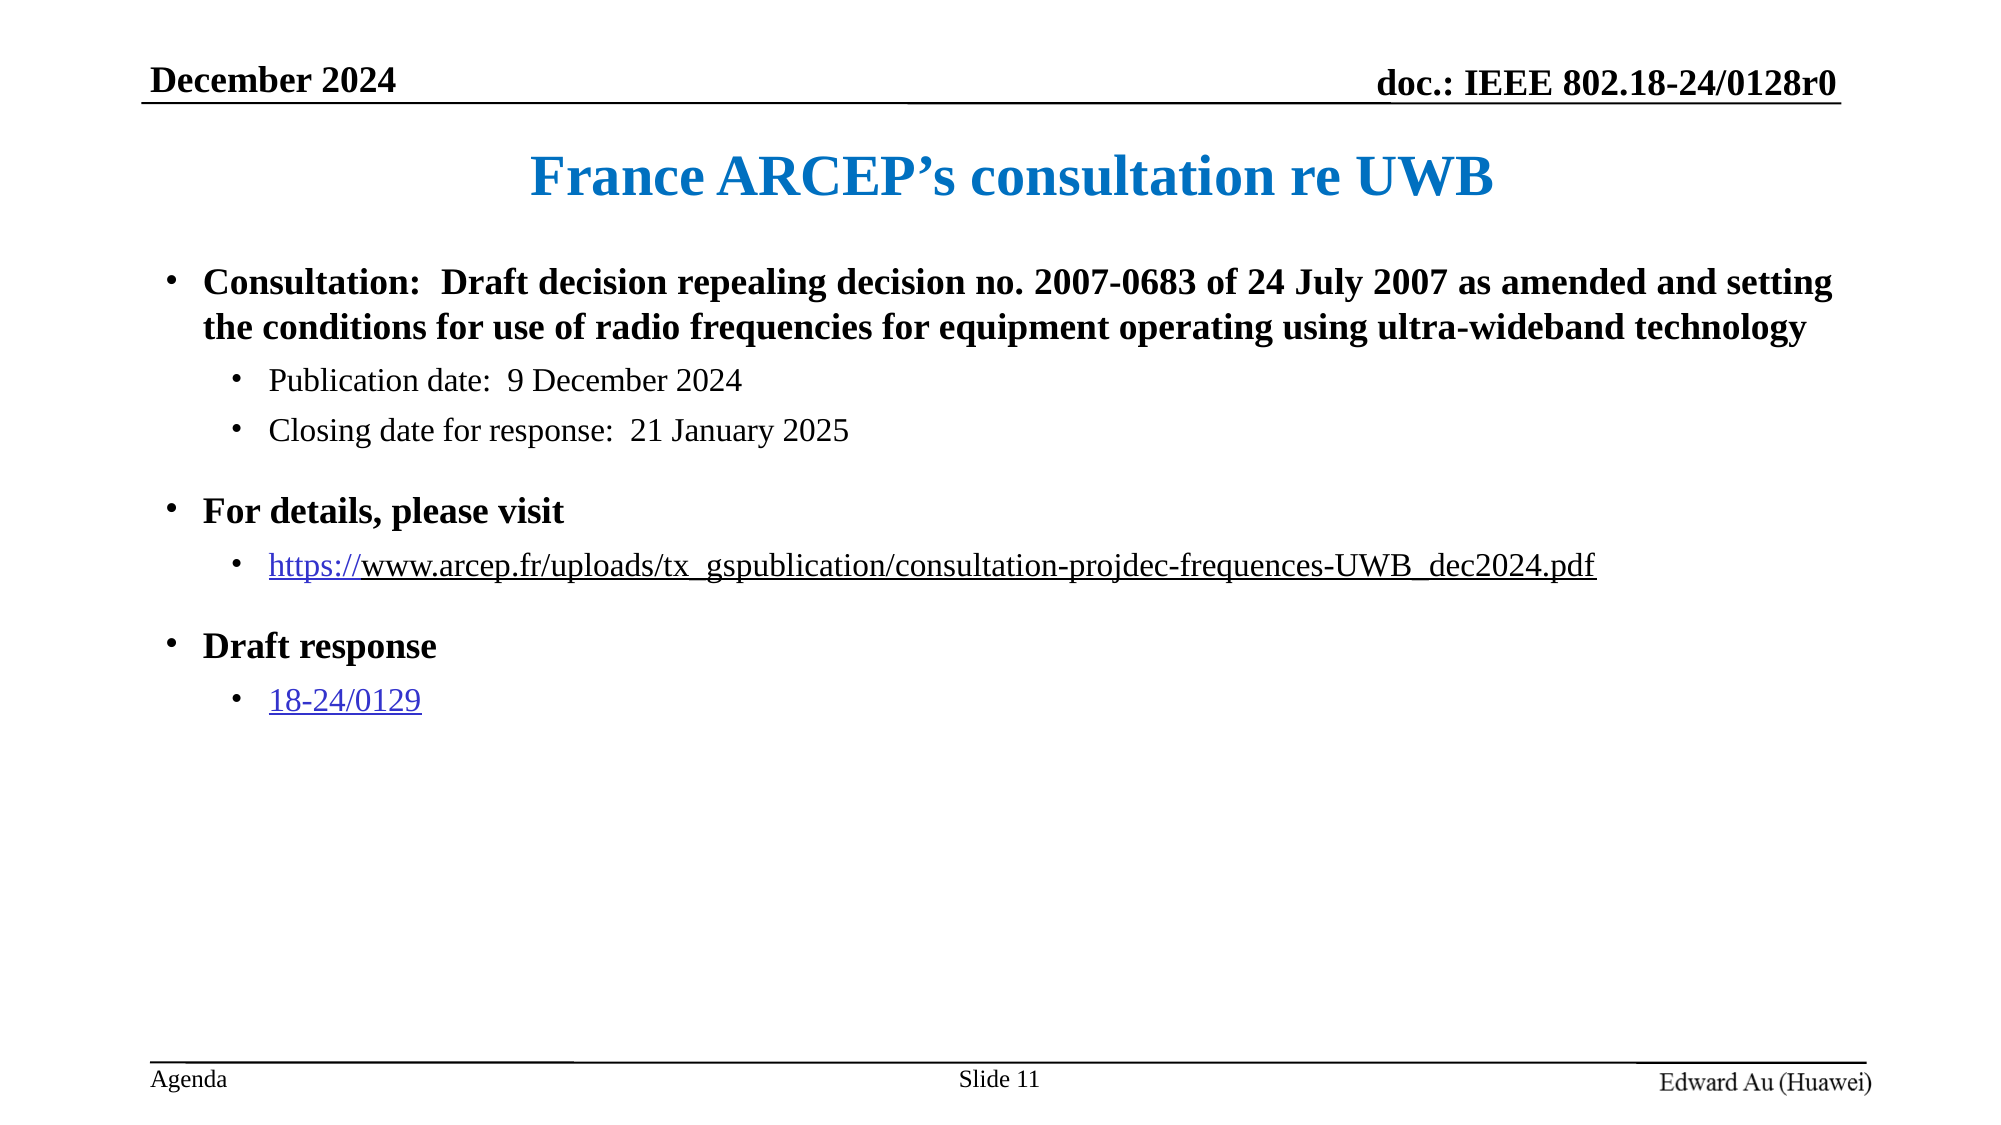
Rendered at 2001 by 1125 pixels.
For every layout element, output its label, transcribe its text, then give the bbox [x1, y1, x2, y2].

slide_number Slide 11 [933, 1061, 1067, 1123]
picture [1174, 1058, 1887, 1113]
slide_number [149, 54, 651, 101]
title France ARCEP’s consultation re UWB [162, 99, 1864, 246]
list Consultation: Draft decision repealing decision no. 2007-0683 of 24 July 2007 as amended and setting the conditions for use of radio frequencies for equipment operating using ultra-wideband technology Publication date: 9 December 2024 Closing date for response: 21 January 2025 For details, please visit https://www.arcep.fr/uploads/tx_gspublication/consultation-projdec-frequences-UWB_dec2024.pdf Draft response 18-24/0129 [149, 249, 1869, 925]
